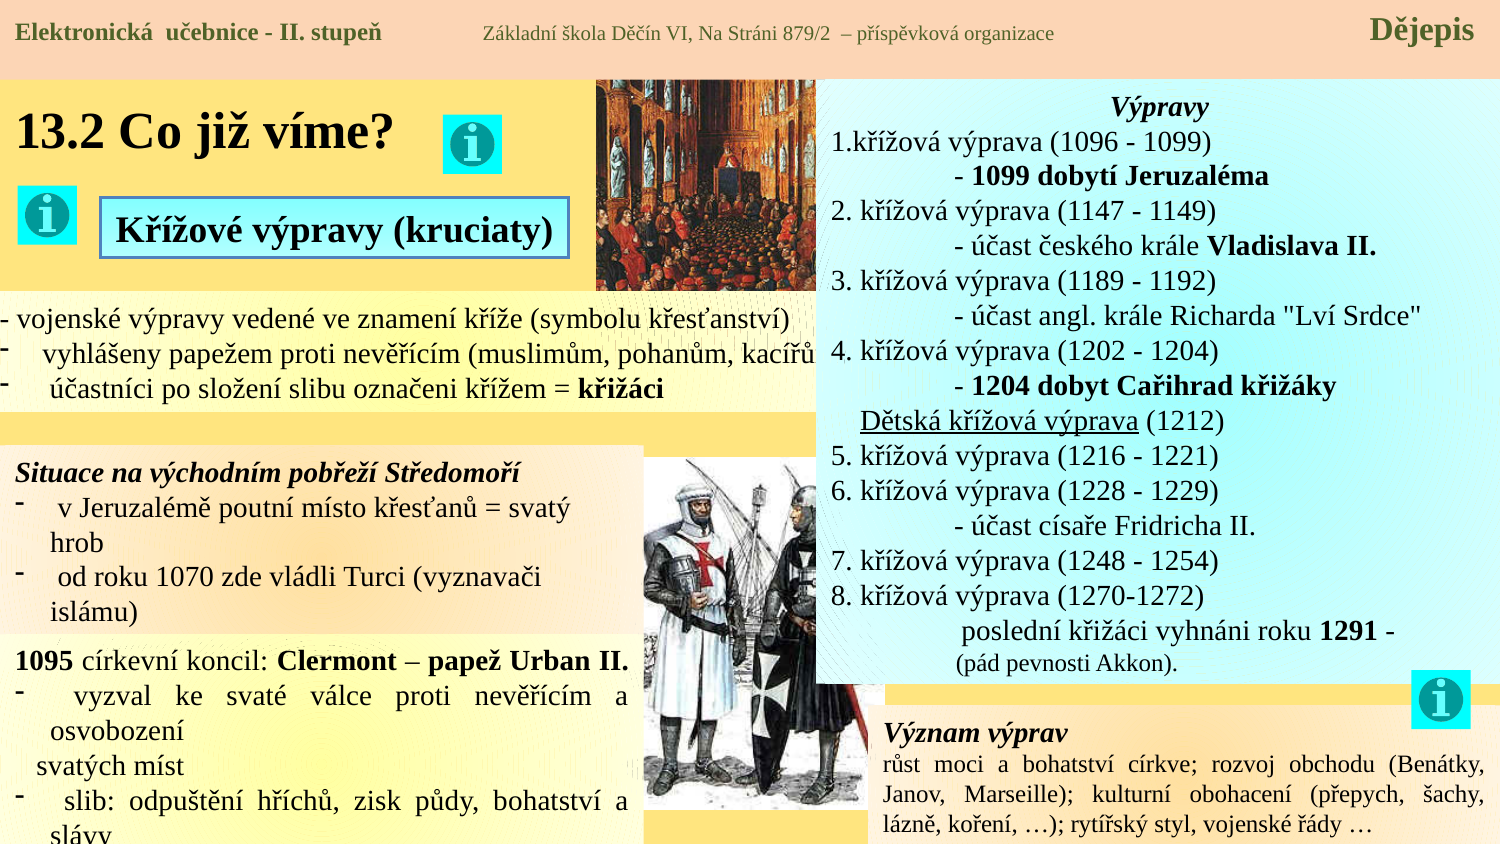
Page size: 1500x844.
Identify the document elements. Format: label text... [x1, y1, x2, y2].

text_box Výpravy 1.křížová výprava (1096 - 1099) - 1099 dobytí Jeruzaléma 2. křížová výprava (1147 - 1149) - účast českého krále Vladislava II. 3. křížová výprava (1189 - 1192) - účast angl. krále Richarda "Lví Srdce" 4. křížová výprava (1202 - 1204) - 1204 dobyt Cařihrad křižáky Dětská křížová výprava (1212) 5. křížová výprava (1216 - 1221) 6. křížová výprava (1228 - 1229) - účast císaře Fridricha II. 7. křížová výprava (1248 - 1254) 8. křížová výprava (1270-1272) poslední křižáci vyhnáni roku 1291 - (pád pevnosti Akkon). [816, 79, 1500, 684]
picture [596, 79, 831, 352]
picture [619, 456, 885, 811]
text_box Situace na východním pobřeží Středomoří v Jeruzalémě poutní místo křesťanů = svatý hrob od roku 1070 zde vládli Turci (vyznavači islámu) olupovali křesťanské poutníky [0, 445, 644, 634]
text_box Význam výprav růst moci a bohatství církve; rozvoj obchodu (Benátky, Janov, Marseille); kulturní obohacení (přepych, šachy, lázně, koření, …); rytířský styl, vojenské řády … [868, 705, 1500, 844]
text_box [17, 185, 77, 245]
text_box [442, 114, 502, 174]
text_box 1095 církevní koncil: Clermont – papež Urban II. vyzval ke svaté válce proti nevěřícím a osvobození svatých míst slib: odpuštění hříchů, zisk půdy, bohatství a slávy účastníci: panovníci, šlechta, poddaní [0, 634, 644, 844]
text_box Elektronická učebnice - II. stupeň Základní škola Děčín VI, Na Stráni 879/2 – příspěvková organizace Dějepis [0, 0, 1500, 80]
text_box [1411, 670, 1471, 730]
text_box Křížové výpravy (kruciaty) [100, 197, 569, 258]
text_box - vojenské výpravy vedené ve znamení kříže (symbolu křesťanství) vyhlášeny papežem proti nevěřícím (muslimům, pohanům, kacířům) účastníci po složení slibu označeni křížem = křižáci [0, 291, 816, 412]
title 13.2 Co již víme? [0, 80, 556, 178]
